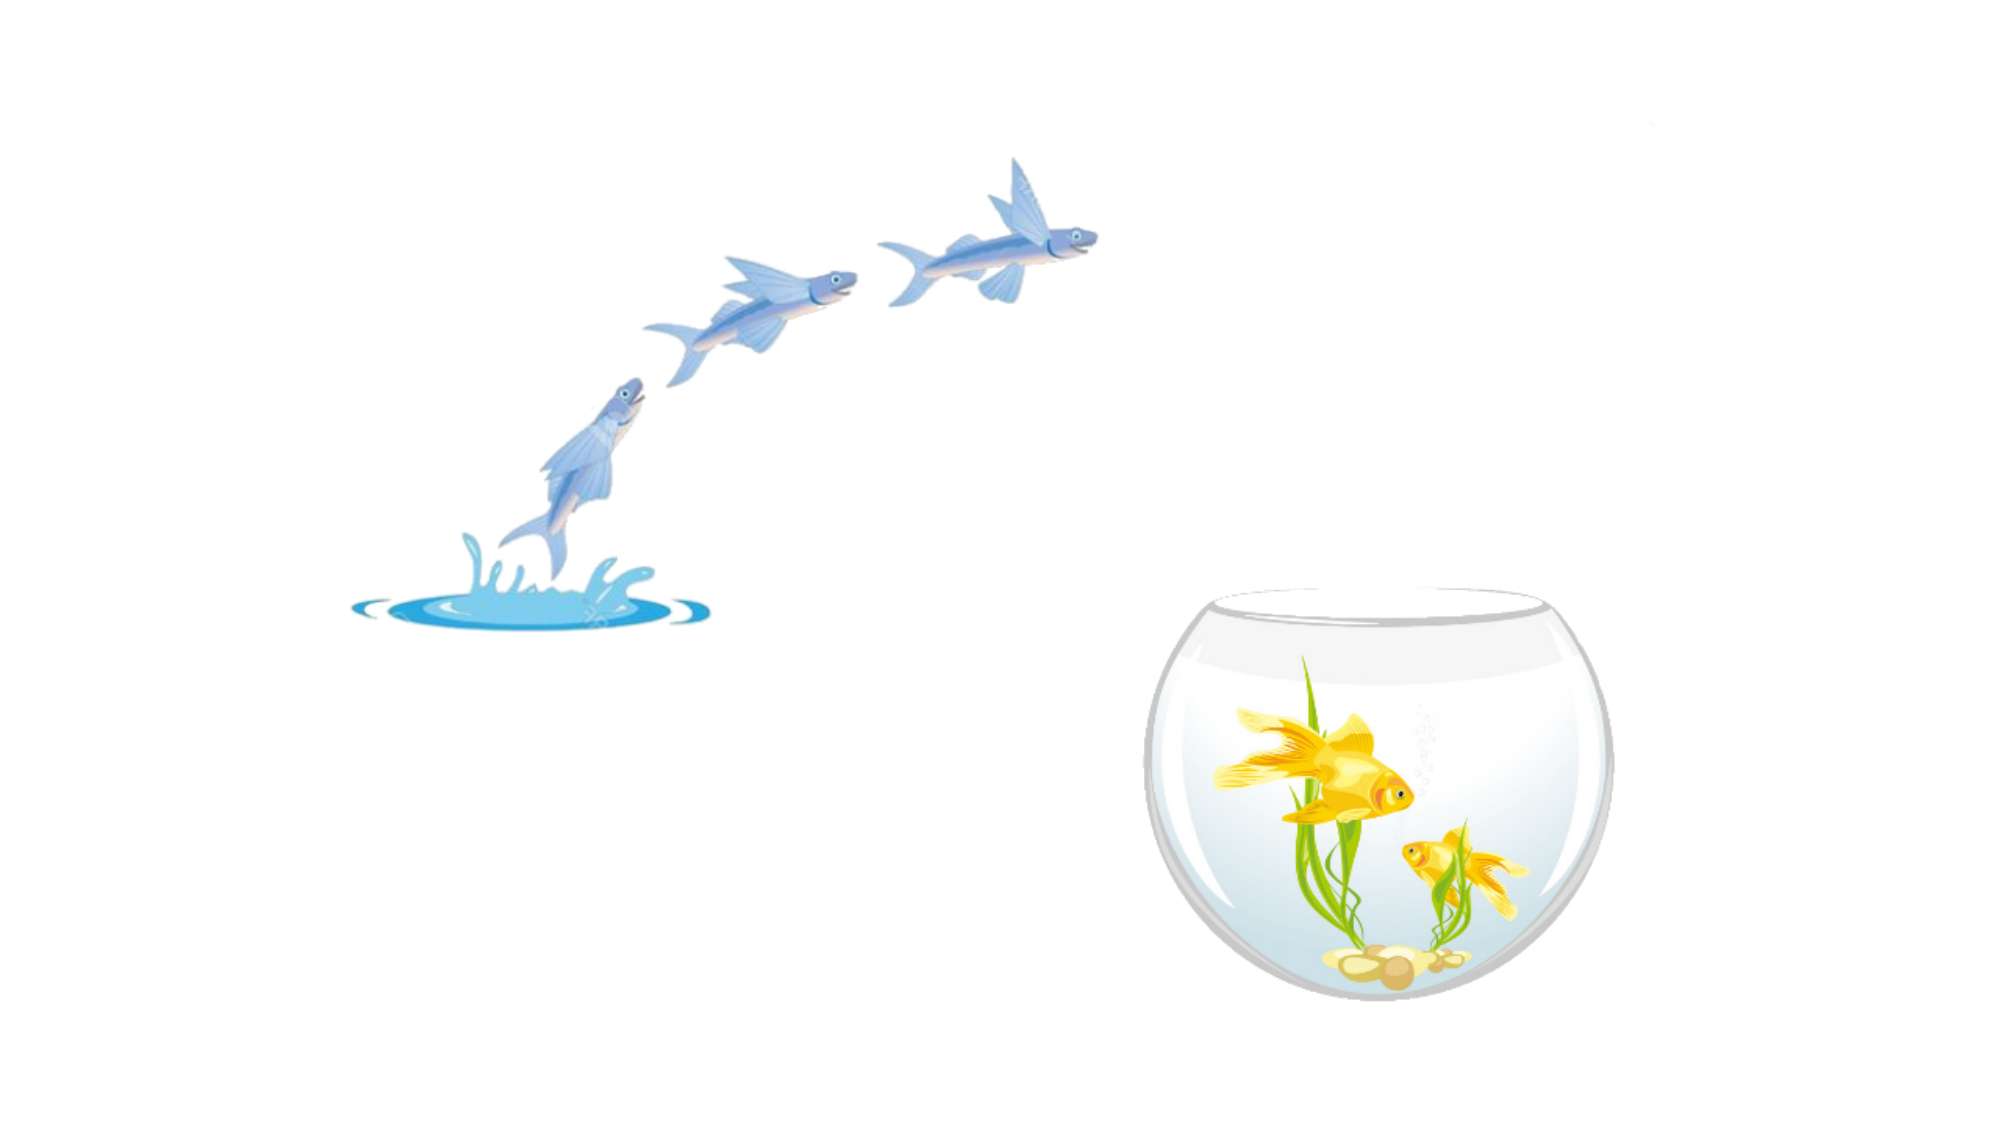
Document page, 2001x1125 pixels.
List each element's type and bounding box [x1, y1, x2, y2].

picture [335, 96, 1665, 1029]
